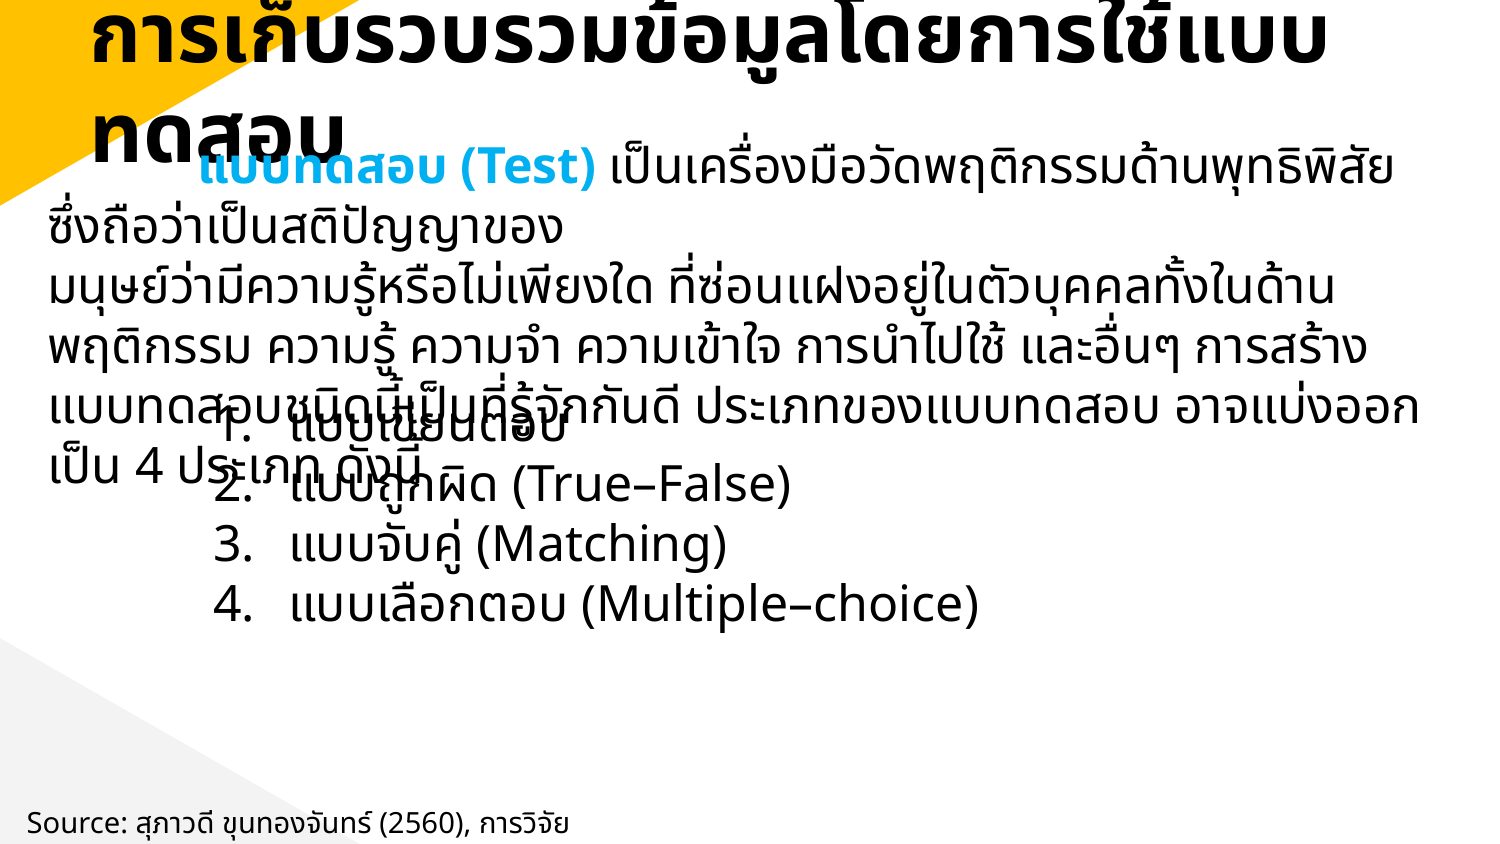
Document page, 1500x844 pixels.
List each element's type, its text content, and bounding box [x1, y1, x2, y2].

text_box แบบทดสอบ (Test) เป็นเครื่องมือวัดพฤติกรรมด้านพุทธิพิสัย ซึ่งถือว่าเป็นสติปัญญาของ มนุษย์ว่ามีความรู้หรือไม่เพียงใด ที่ซ่อนแฝงอยู่ในตัวบุคคลทั้งในด้านพฤติกรรม ความรู้ ความจำ ความเข้าใจ การนำไปใช้ และอื่นๆ การสร้างแบบทดสอบชนิดนี้เป็นที่รู้จักกันดี ประเภทของแบบทดสอบ อาจแบ่งออกเป็น 4 ประเภท ดังนี้ [32, 126, 1468, 502]
text_box Source: สุภาวดี ขุนทองจันทร์ (2560), การวิจัยธุรกิจ [11, 797, 617, 844]
text_box การเก็บรวบรวมข้อมูลโดยการใช้แบบทดสอบ [74, 32, 1404, 126]
text_box แบบเขียนตอบ แบบถูกผิด (True–False) แบบจับคู่ (Matching) แบบเลือกตอบ (Multiple–choice) [198, 383, 1107, 639]
